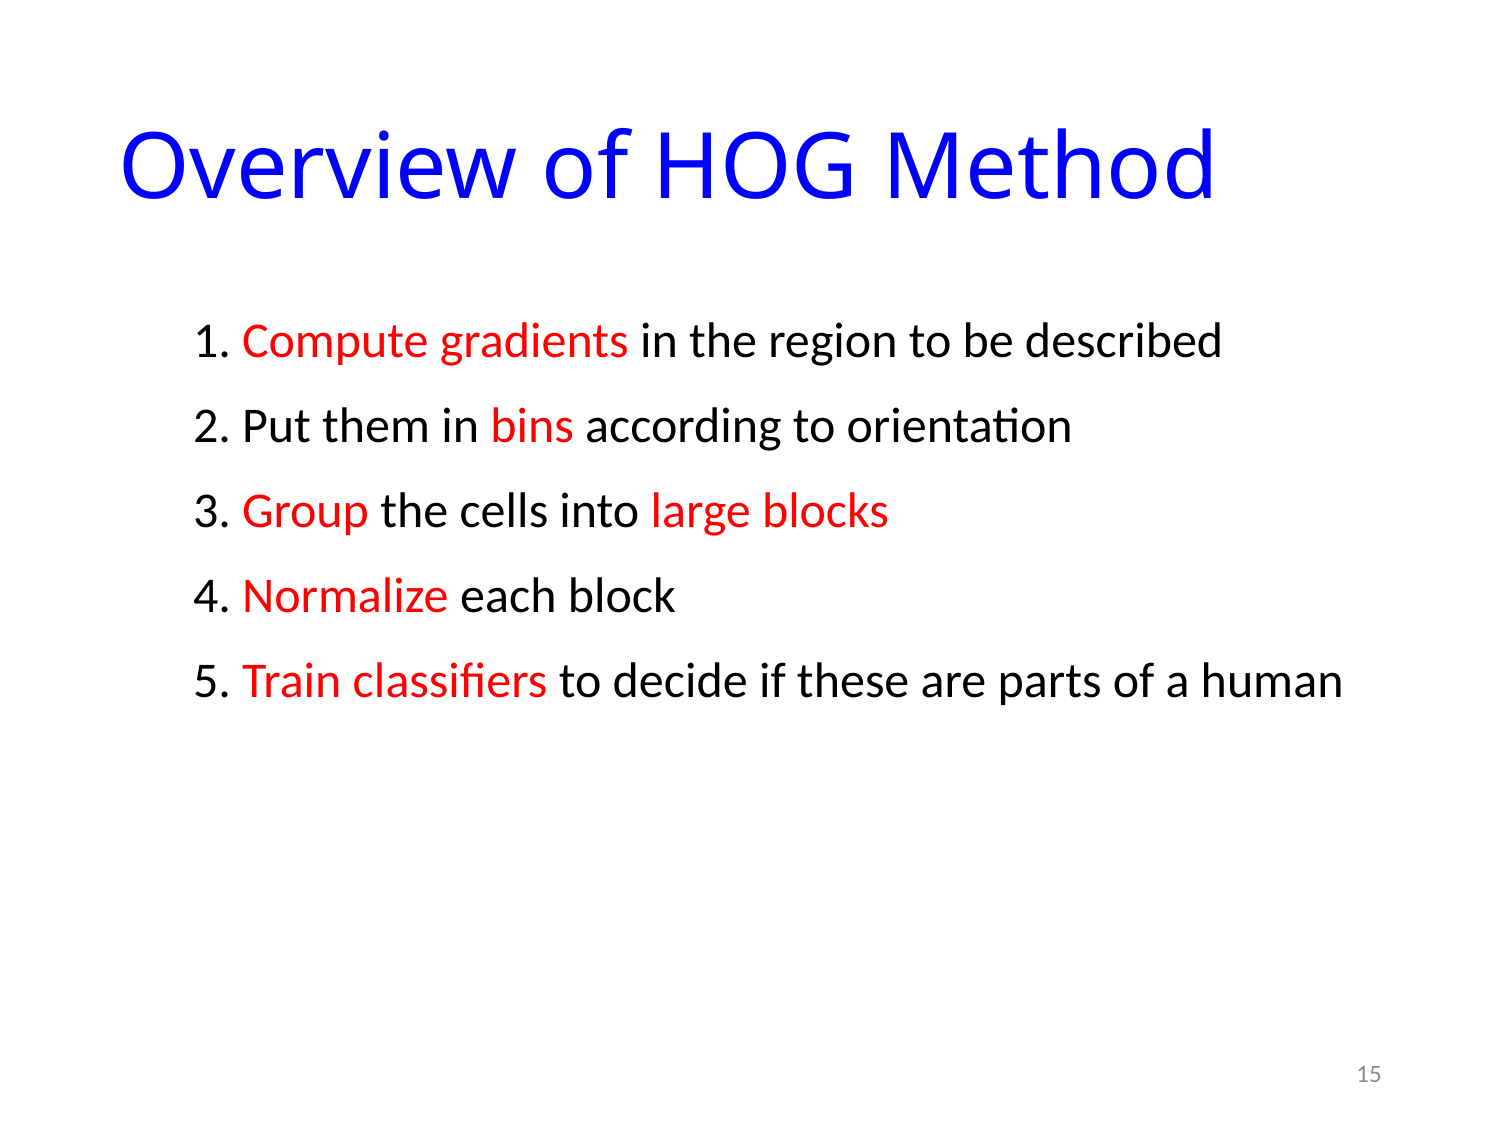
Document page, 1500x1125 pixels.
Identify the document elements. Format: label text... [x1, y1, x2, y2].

slide_number 15 [1059, 1042, 1397, 1103]
title Overview of HOG Method [103, 59, 1397, 278]
text_box 1. Compute gradients in the region to be described 2. Put them in bins according to orientation 3. Group the cells into large blocks 4. Normalize each block 5. Train classifiers to decide if these are parts of a human [178, 299, 1359, 715]
